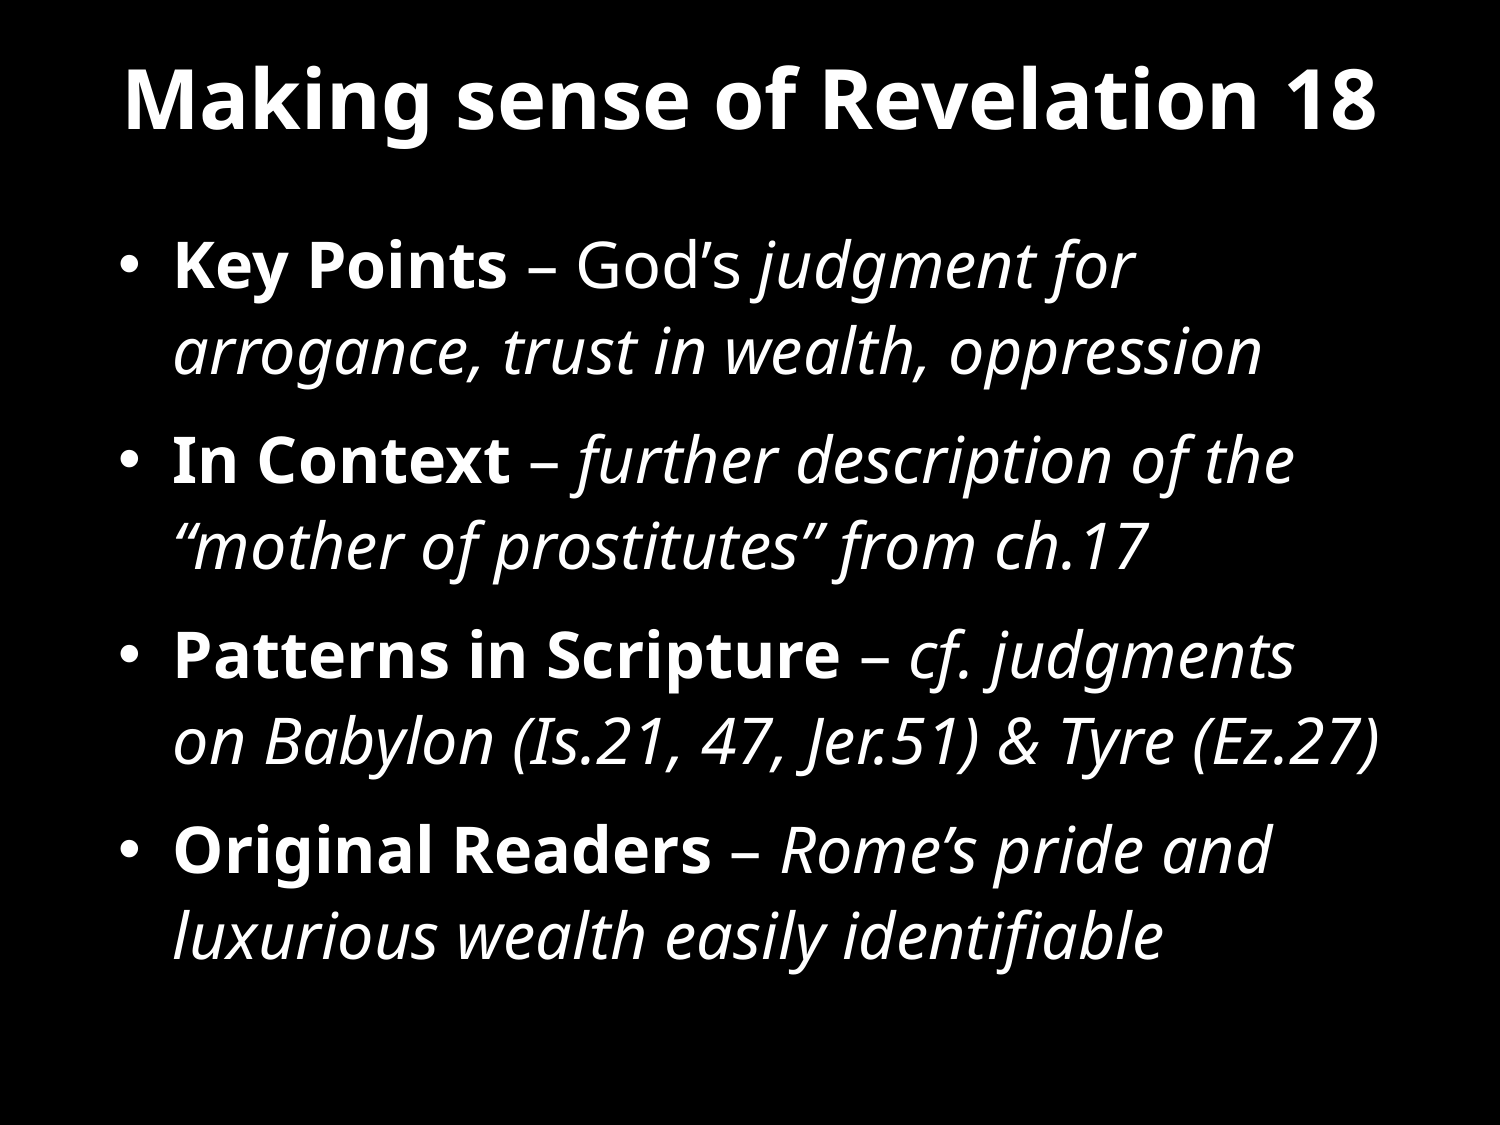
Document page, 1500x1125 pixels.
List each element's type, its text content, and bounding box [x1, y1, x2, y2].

list Key Points – God’s judgment for arrogance, trust in wealth, oppression In Context – further description of the “mother of prostitutes” from ch.17 Patterns in Scripture – cf. judgments on Babylon (Is.21, 47, Jer.51) & Tyre (Ez.27) Original Readers – Rome’s pride and luxurious wealth easily identifiable [103, 208, 1397, 1042]
title Making sense of Revelation 18 [103, 36, 1397, 170]
